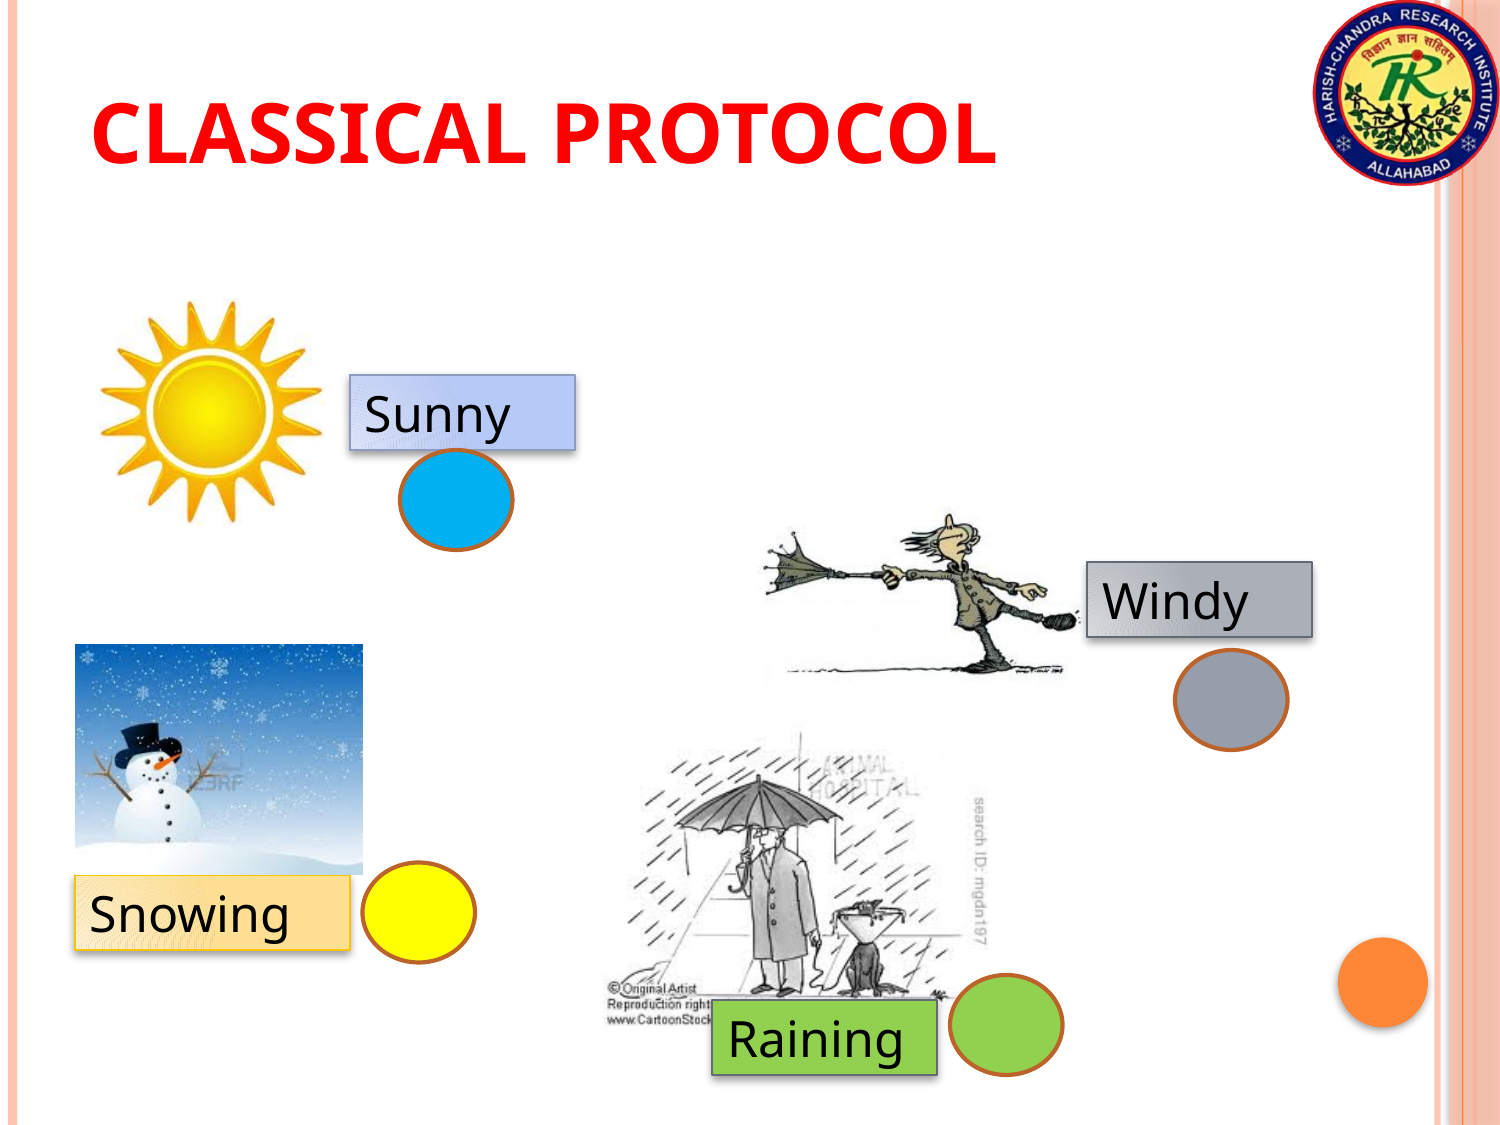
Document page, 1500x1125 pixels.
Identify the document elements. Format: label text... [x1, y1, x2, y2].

text_box Snowing [74, 883, 351, 951]
text_box Windy [1094, 561, 1313, 638]
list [99, 299, 326, 526]
text_box Sunny [349, 374, 576, 451]
text_box [1172, 647, 1290, 753]
picture [74, 643, 363, 876]
text_box [397, 447, 515, 553]
picture [1311, 0, 1500, 187]
text_box [950, 972, 1065, 1078]
text_box [360, 860, 478, 965]
text_box Raining [711, 1041, 938, 1076]
title Classical Protocol [75, 0, 1300, 188]
picture [736, 486, 1088, 699]
picture [602, 711, 988, 1032]
